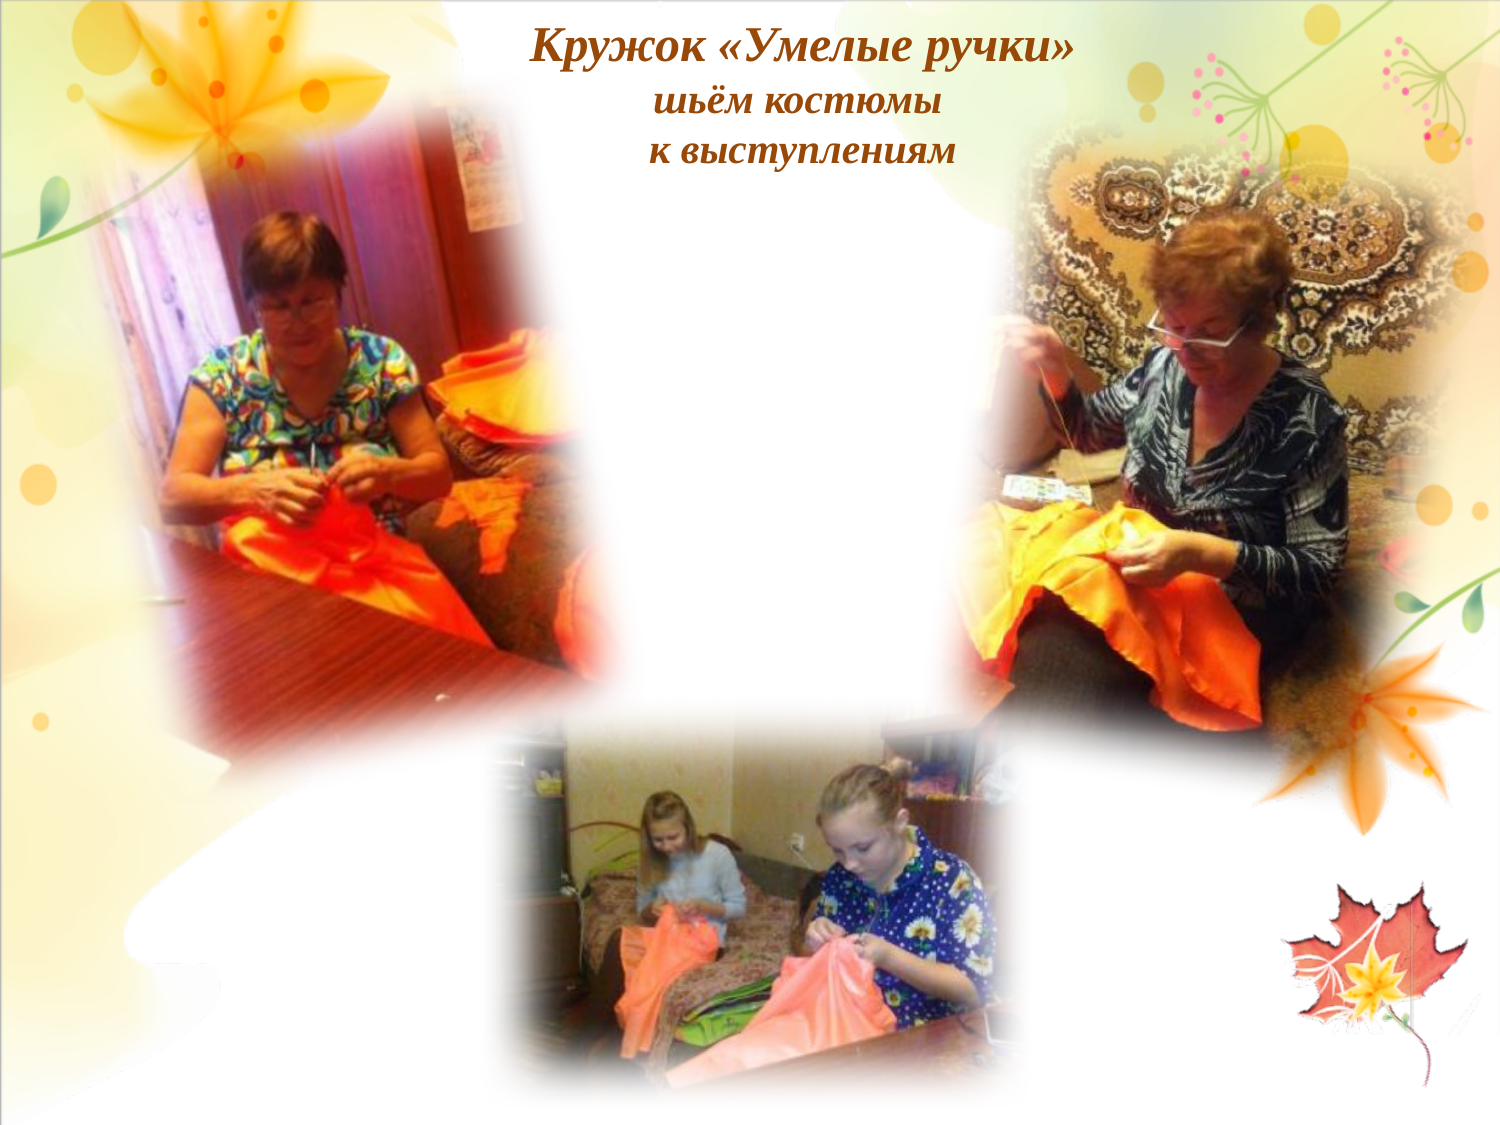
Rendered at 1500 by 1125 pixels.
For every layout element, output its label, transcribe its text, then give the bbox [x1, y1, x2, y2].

picture [0, 0, 1500, 1125]
text_box Кружок «Умелые ручки» шьём костюмы к выступлениям [336, 4, 1270, 179]
